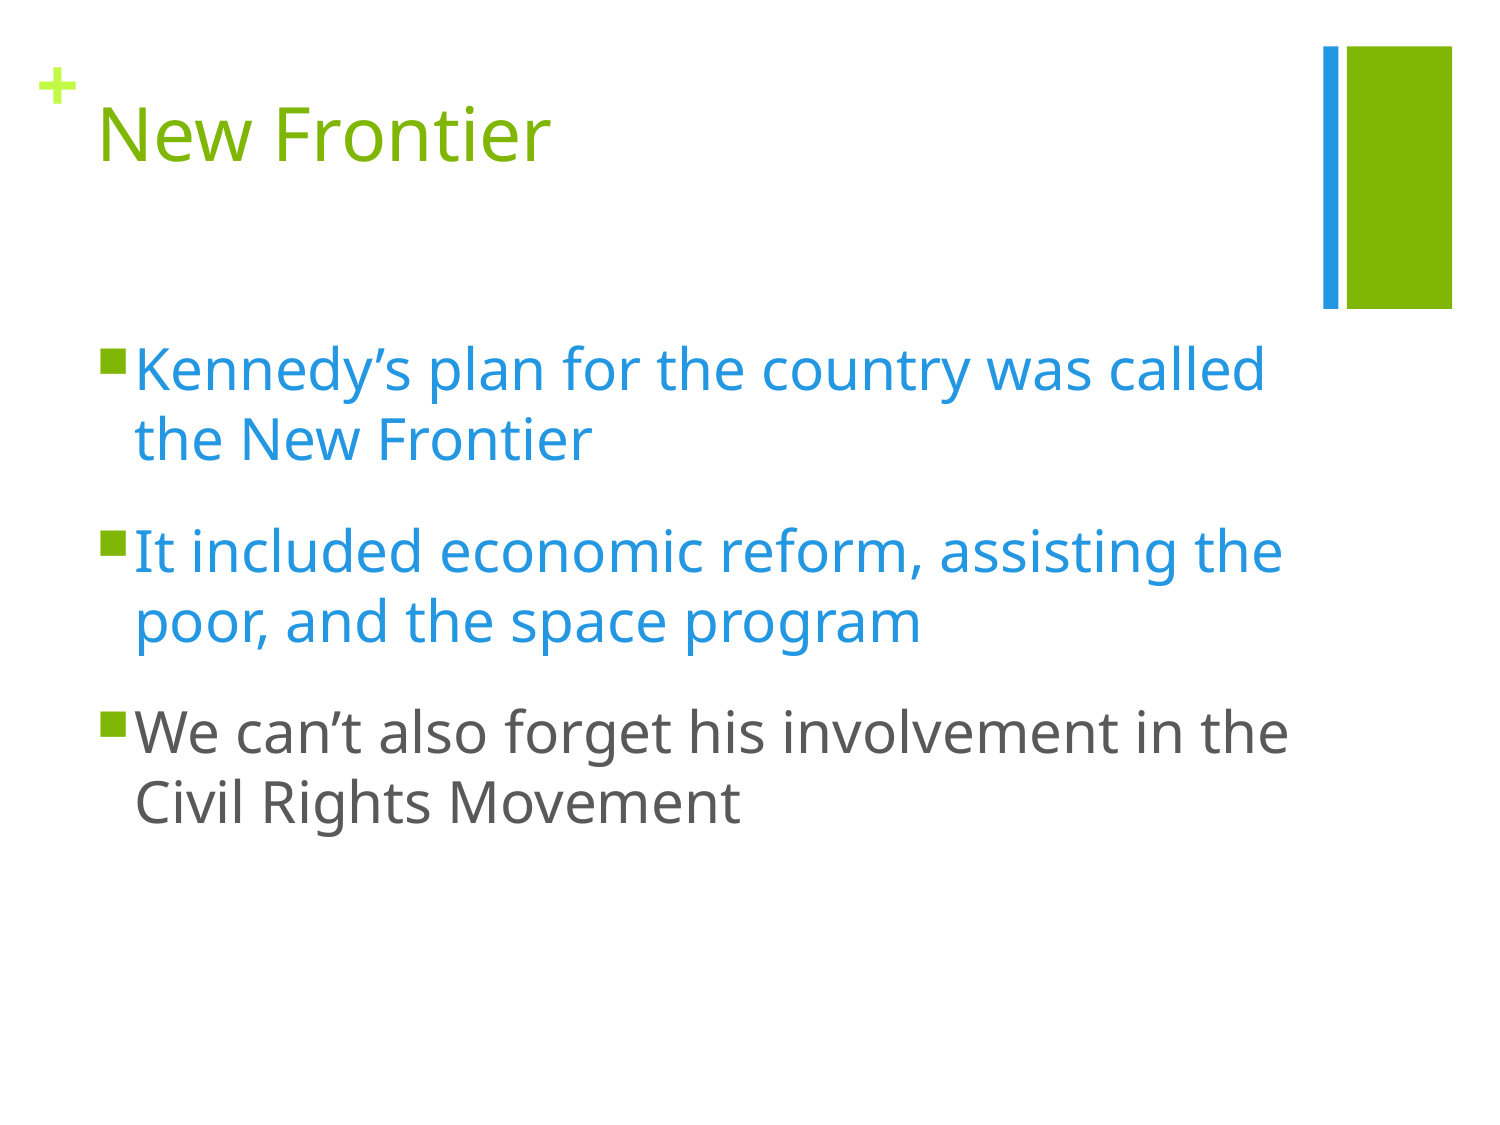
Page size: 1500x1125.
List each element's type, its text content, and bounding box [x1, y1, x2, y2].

title New Frontier [81, 79, 1322, 263]
list Kennedy’s plan for the country was called the New Frontier It included economic reform, assisting the poor, and the space program We can’t also forget his involvement in the Civil Rights Movement [81, 324, 1322, 1005]
